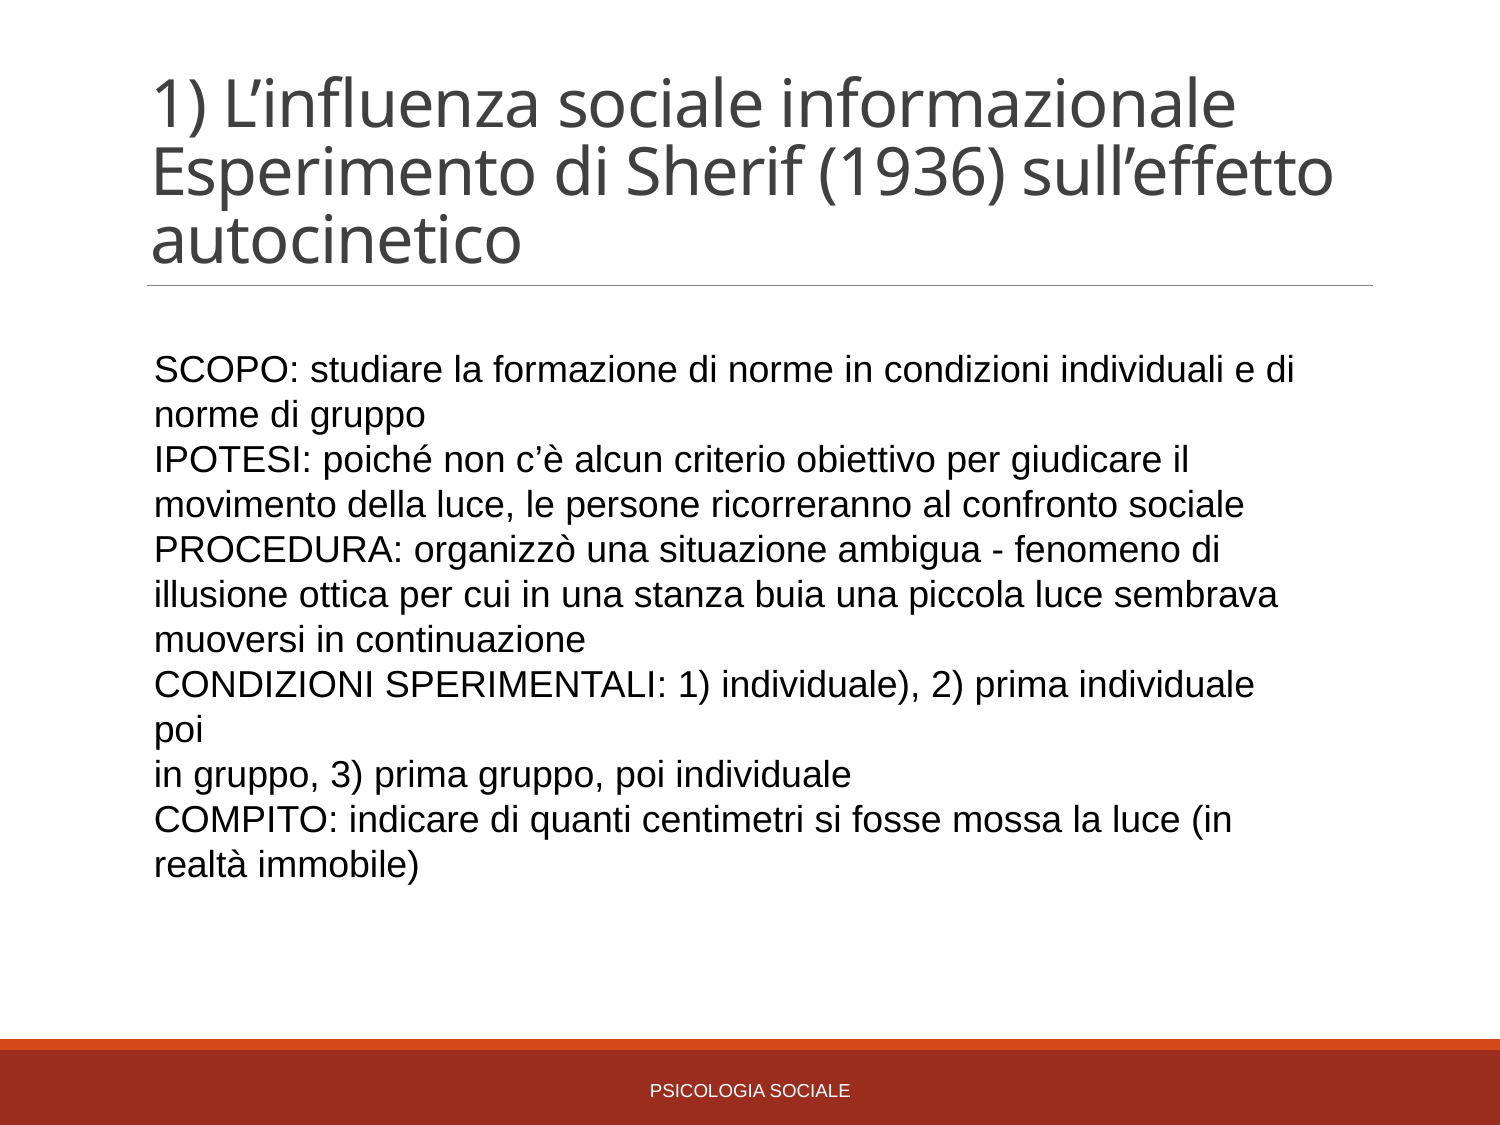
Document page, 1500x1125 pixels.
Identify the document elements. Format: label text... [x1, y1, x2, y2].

title 1) L’influenza sociale informazionale Esperimento di Sherif (1936) sull’effetto autocinetico [135, 47, 1373, 285]
text_box SCOPO: studiare la formazione di norme in condizioni individuali e di norme di gruppo IPOTESI: poiché non c’è alcun criterio obiettivo per giudicare il movimento della luce, le persone ricorreranno al confronto sociale PROCEDURA: organizzò una situazione ambigua - fenomeno di illusione ottica per cui in una stanza buia una piccola luce sembrava muoversi in continuazione CONDIZIONI SPERIMENTALI: 1) individuale), 2) prima individuale poi in gruppo, 3) prima gruppo, poi individuale COMPITO: indicare di quanti centimetri si fosse mossa la luce (in realtà immobile) [139, 338, 1329, 893]
footer PSICOLOGIA SOCIALE [453, 1059, 1047, 1120]
